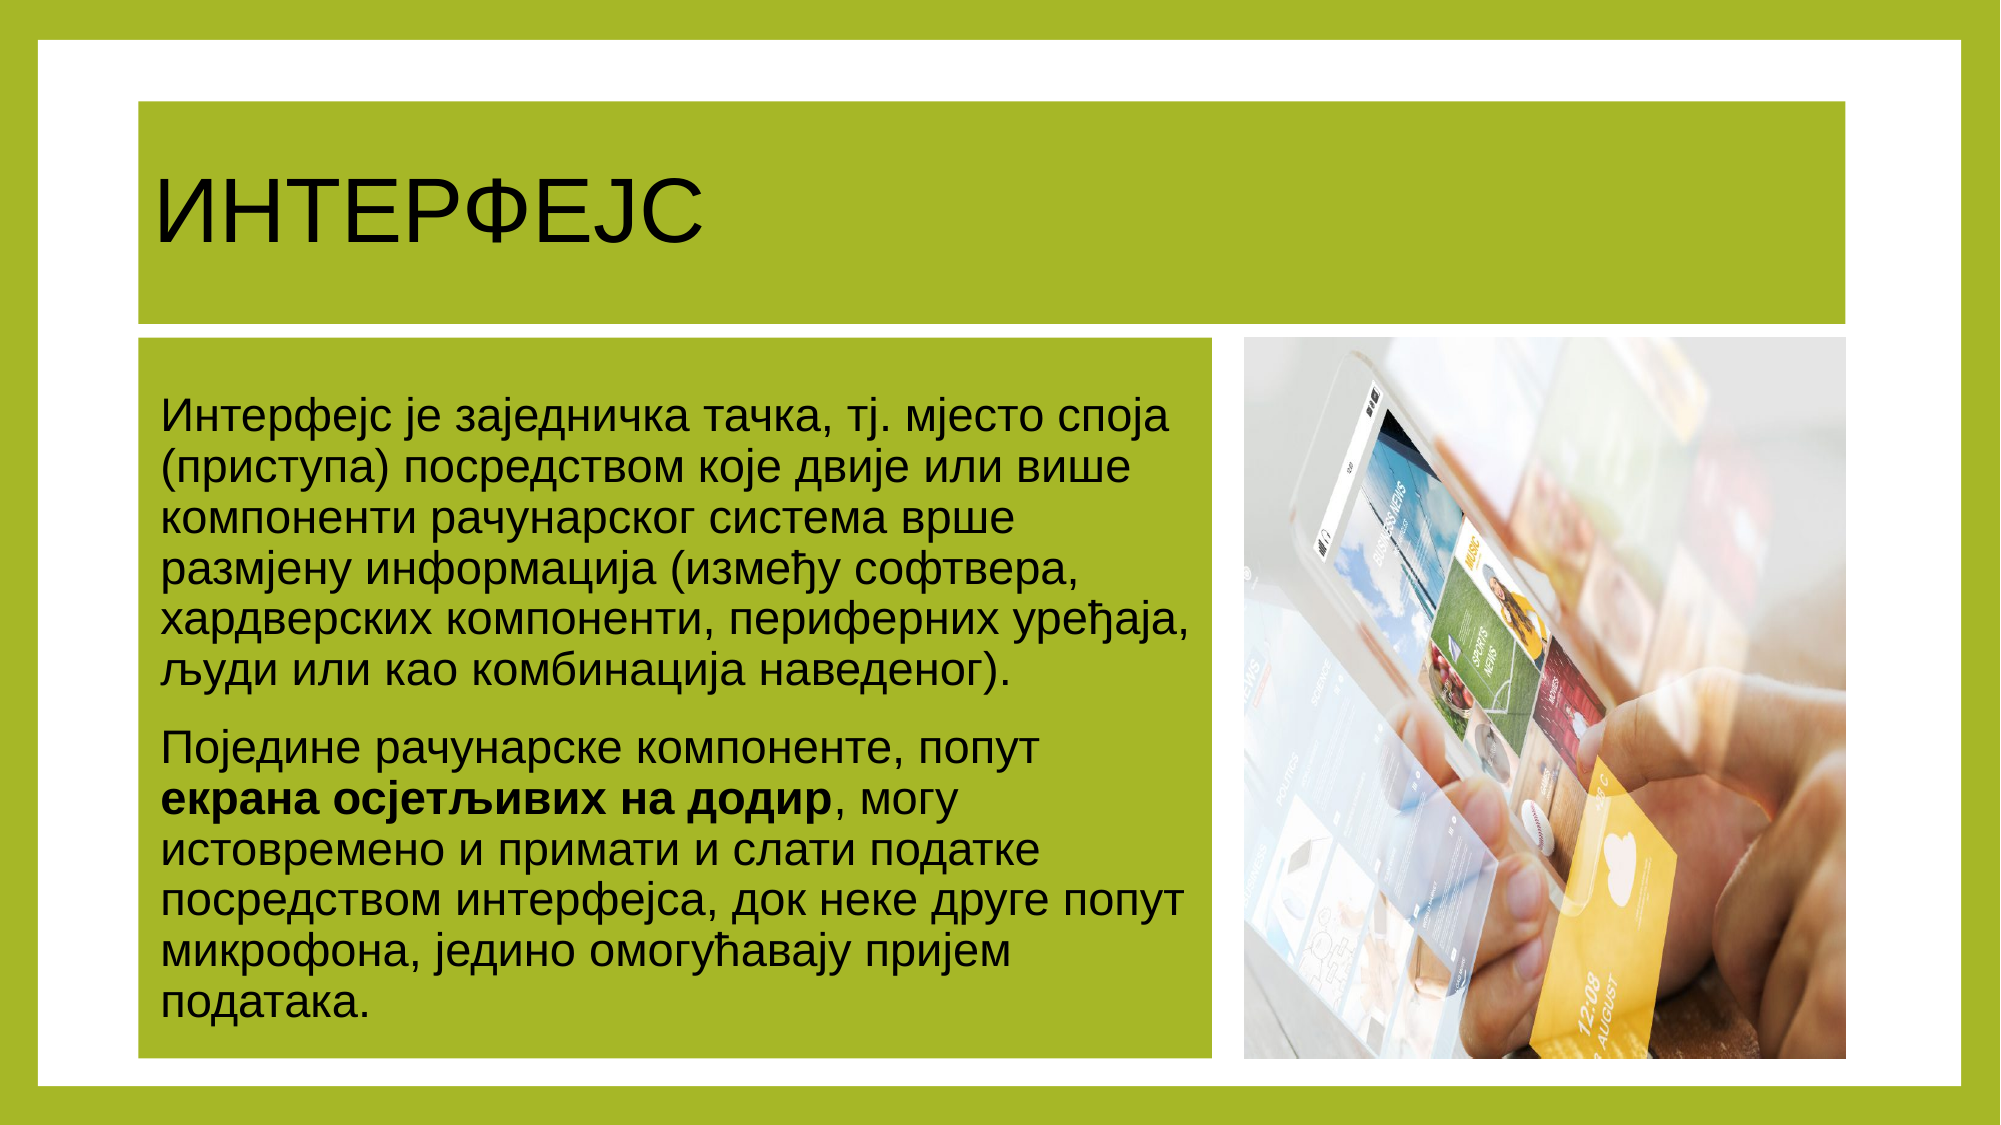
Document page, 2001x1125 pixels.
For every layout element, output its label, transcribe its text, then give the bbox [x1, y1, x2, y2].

picture [1243, 337, 1846, 1059]
list Интерфејс је заједничка тачка, тј. мјесто споја (приступа) посредством које двије или више компоненти рачунарског система врше размјену информација (између софтвера, хардверских компоненти, периферних уређаја, људи или као комбинација наведеног). Поједине рачунарске компоненте, попут екрана осјетљивих на додир, могу истовремено и примати и слати податке посредством интерфејса, док неке друге попут микрофона, једино омогућавају пријем података. [138, 337, 1212, 1059]
title ИНТЕРФЕЈС [138, 101, 1846, 324]
